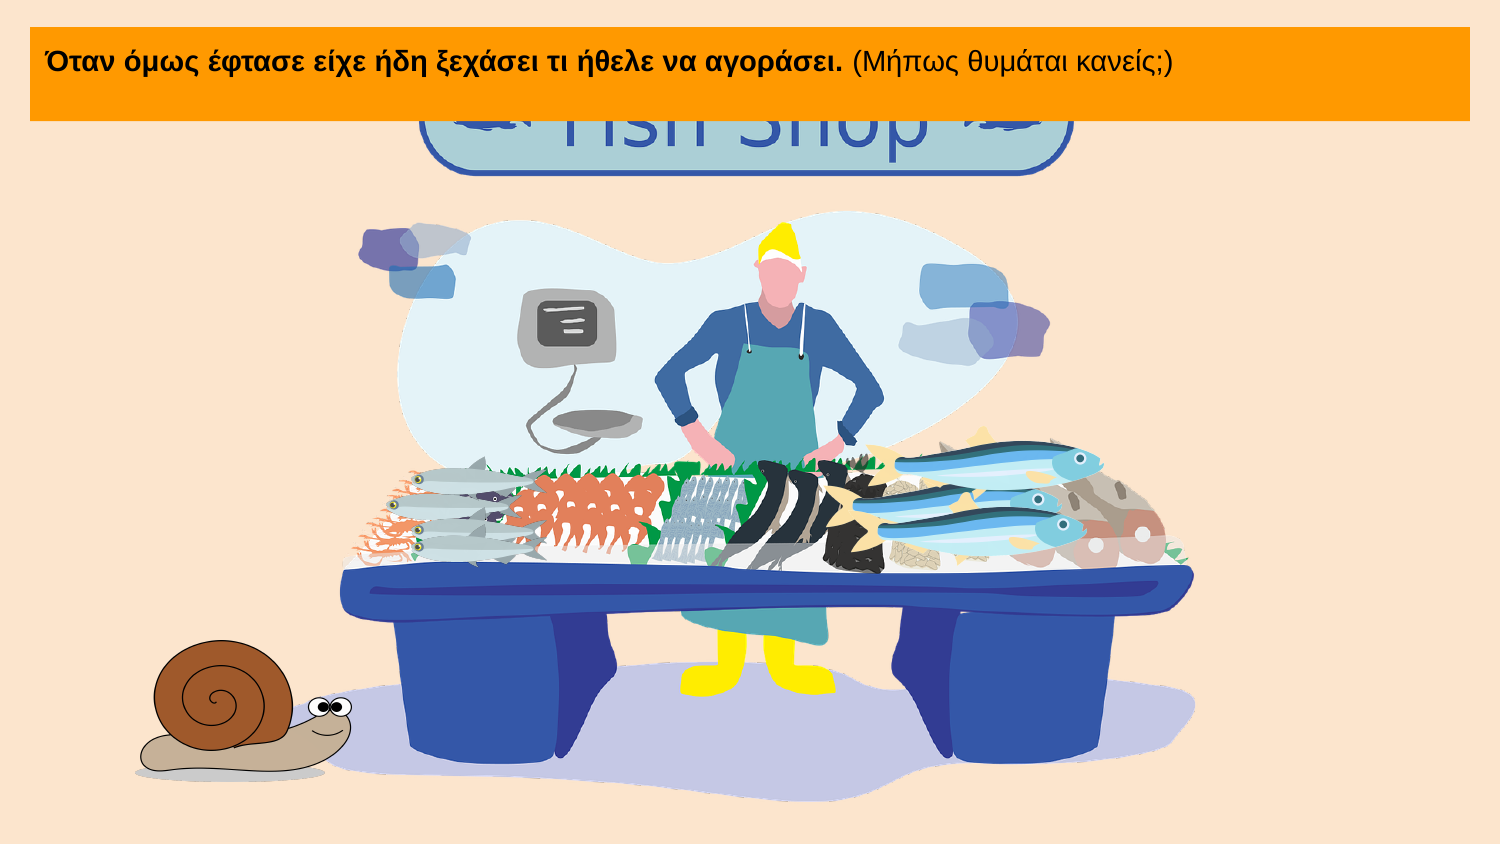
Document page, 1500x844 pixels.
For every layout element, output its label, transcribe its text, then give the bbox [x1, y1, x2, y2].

title Όταν όμως έφτασε είχε ήδη ξεχάσει τι ήθελε να αγοράσει. (Μήπως θυμάται κανείς;) [30, 27, 247, 122]
picture [135, 12, 1238, 844]
title Όταν όμως έφτασε είχε ήδη ξεχάσει τι ήθελε να αγοράσει. (Μήπως θυμάται κανείς;) [1242, 27, 1470, 122]
